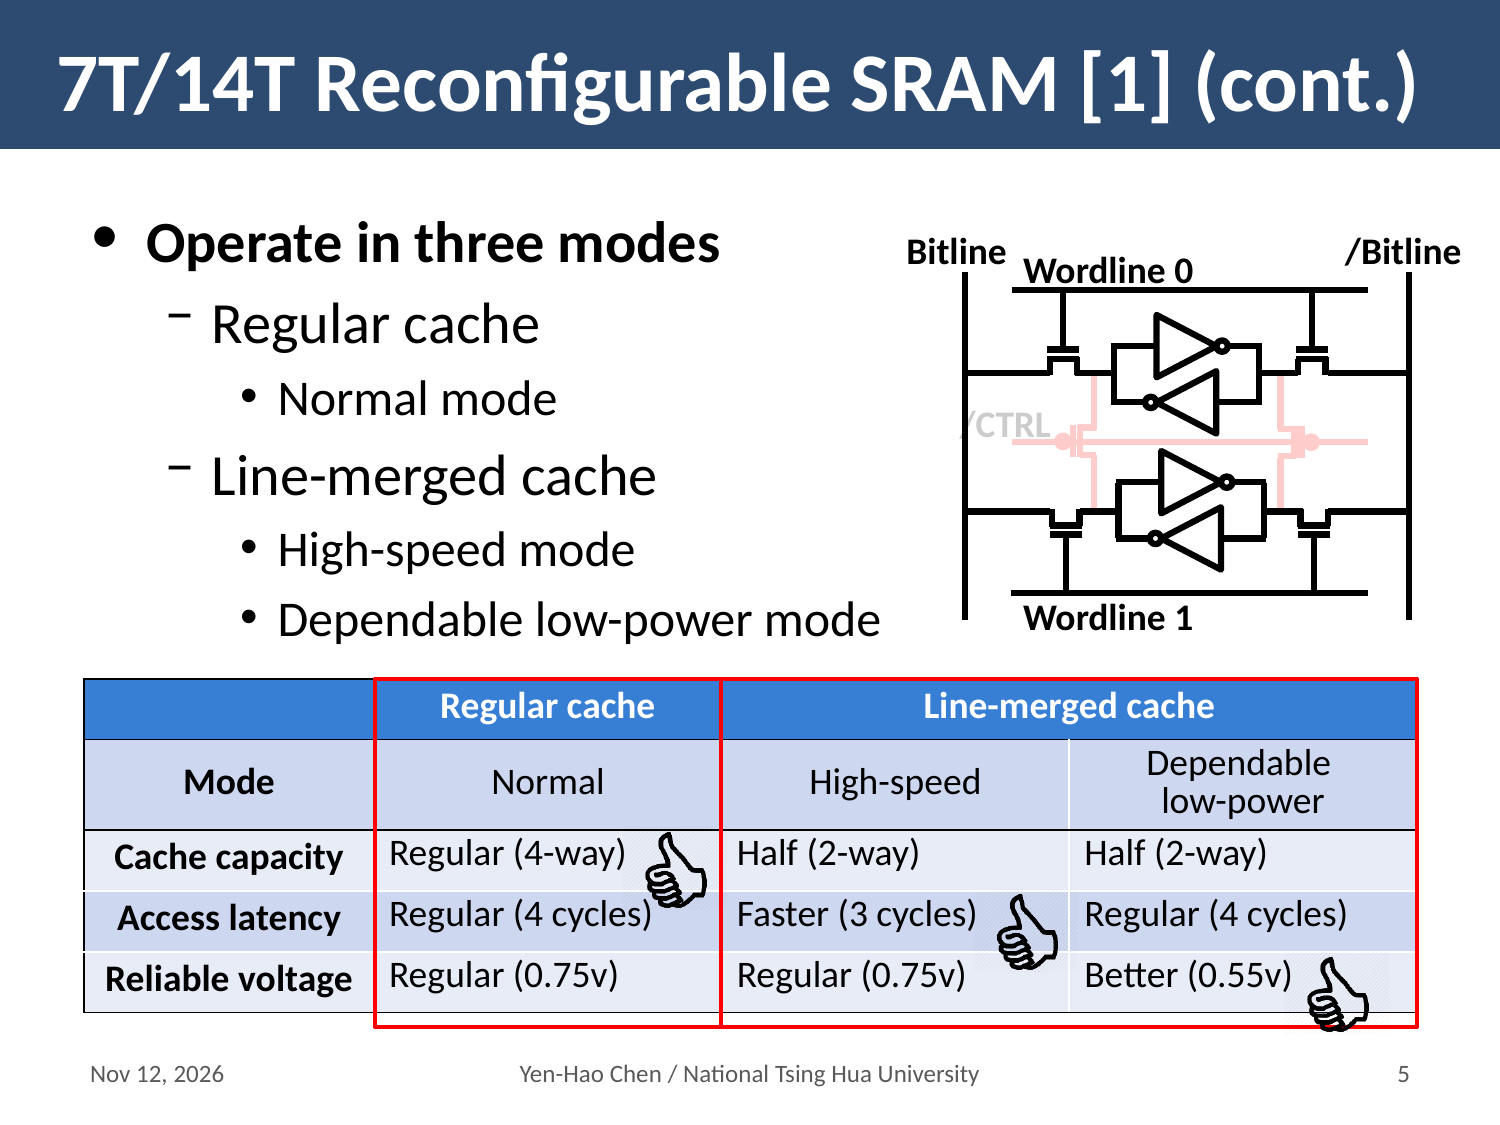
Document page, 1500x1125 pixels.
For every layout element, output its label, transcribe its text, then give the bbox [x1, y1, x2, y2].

table_cell Access latency [85, 892, 373, 951]
title 7T/14T Reconfigurable SRAM [1] (cont.) [41, 15, 1459, 142]
text_box Bitline [891, 219, 1029, 280]
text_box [964, 238, 1410, 434]
list Operate in three modes Regular cache Normal mode Line-merged cache High-speed mode Dependable low-power mode [75, 196, 1425, 1010]
slide_number 14-Mar-16 [75, 1042, 254, 1103]
table_header [85, 680, 373, 739]
text_box [719, 677, 1419, 1029]
picture [621, 825, 728, 911]
table_cell Cache capacity [85, 831, 373, 890]
picture [972, 887, 1080, 973]
text_box [373, 677, 719, 1029]
footer Yen-Hao Chen / National Tsing Hua University [277, 1042, 1223, 1103]
picture [1283, 949, 1390, 1036]
slide_number 4 [1246, 1042, 1425, 1103]
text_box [964, 450, 1408, 647]
table_cell Reliable voltage [85, 953, 373, 1012]
table_cell Mode [85, 740, 373, 829]
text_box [970, 442, 1368, 449]
text_box /Bitline [1330, 219, 1478, 280]
